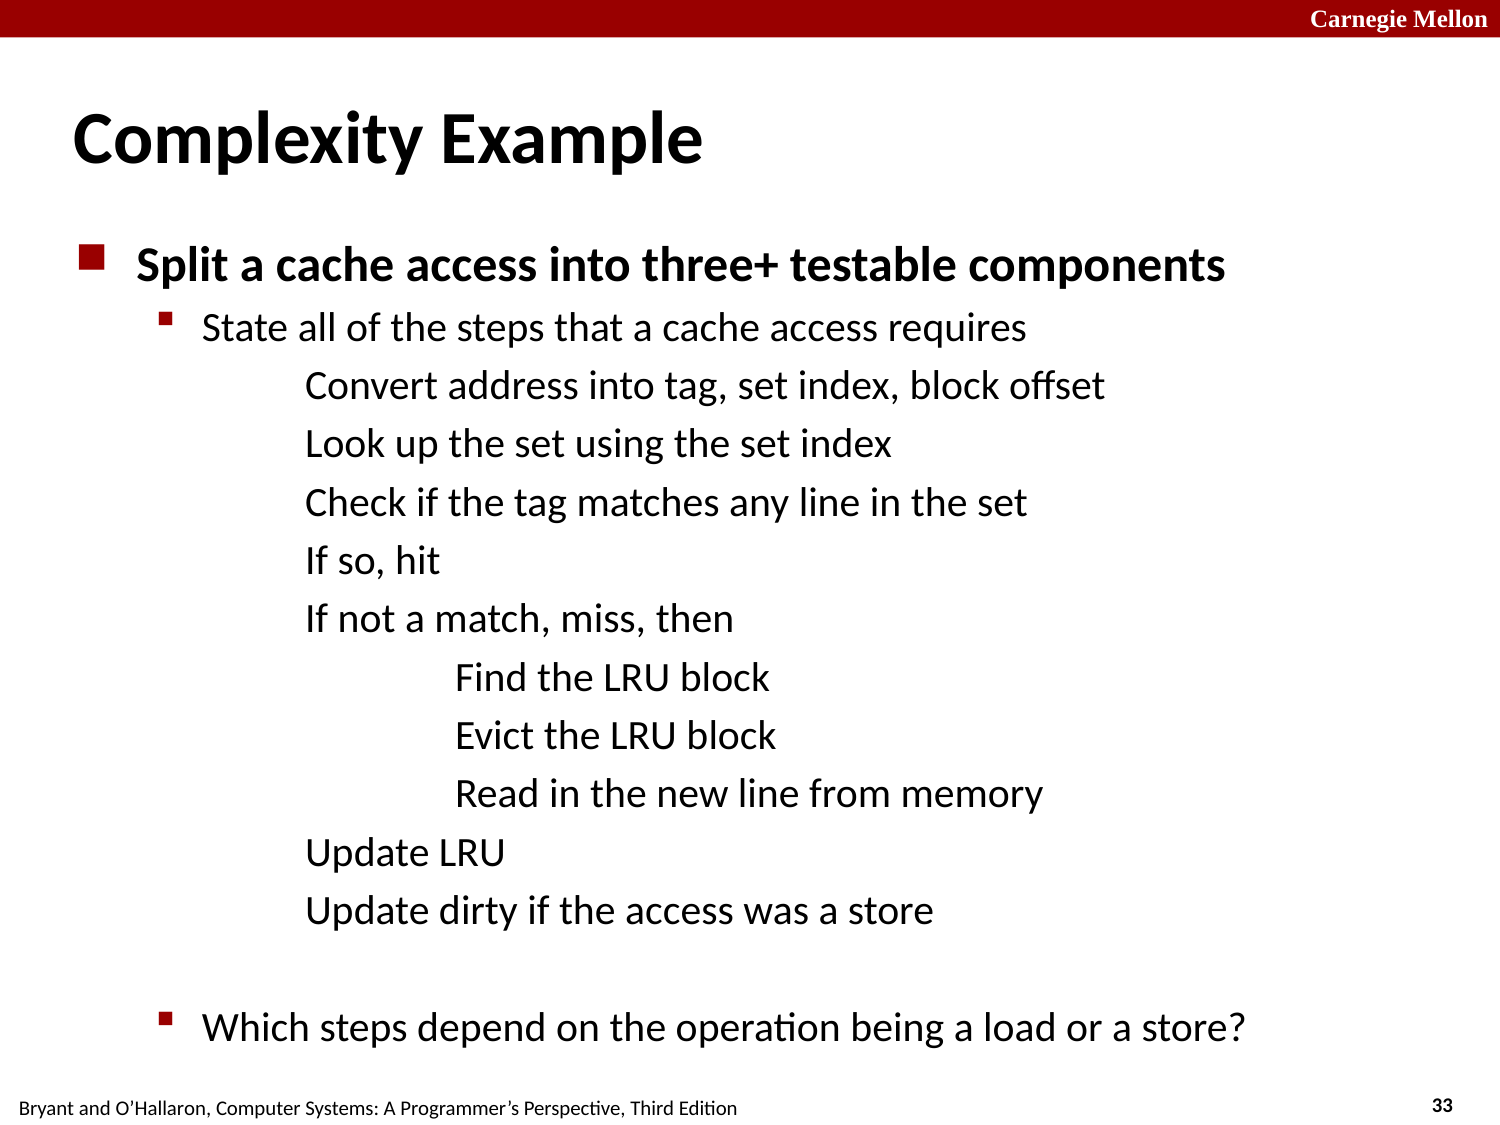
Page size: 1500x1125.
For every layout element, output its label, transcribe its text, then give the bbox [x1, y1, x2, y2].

title Complexity Example [58, 71, 1305, 197]
list Split a cache access into three+ testable components State all of the steps that a cache access requires Convert address into tag, set index, block offset Look up the set using the set index Check if the tag matches any line in the set If so, hit If not a match, miss, then Find the LRU block Evict the LRU block Read in the new line from memory Update LRU Update dirty if the access was a store Which steps depend on the operation being a load or a store? [64, 223, 1361, 1040]
